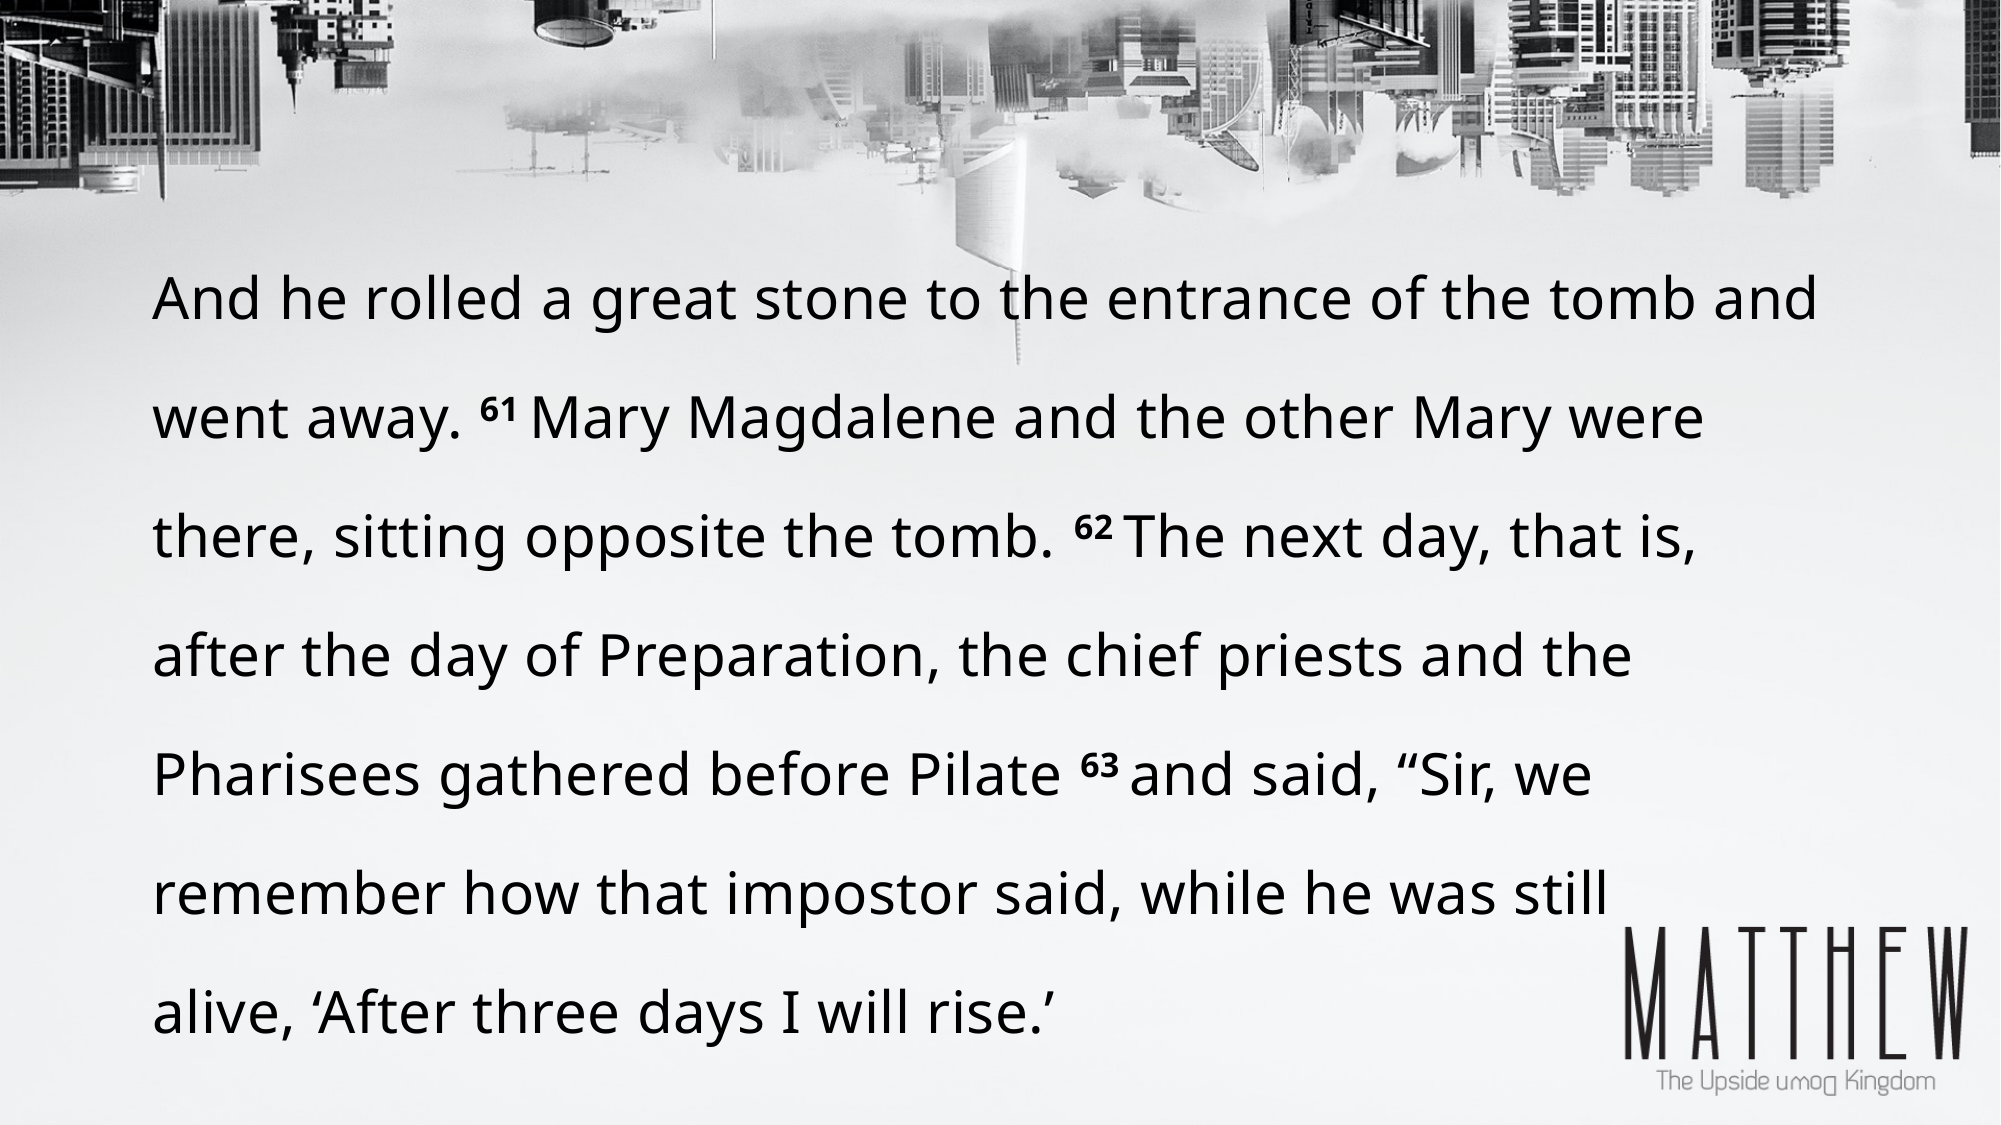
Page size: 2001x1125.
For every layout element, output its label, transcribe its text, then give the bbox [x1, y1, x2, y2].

picture [0, 0, 2001, 1125]
list And he rolled a great stone to the entrance of the tomb and went away. 61 Mary Magdalene and the other Mary were there, sitting opposite the tomb. 62 The next day, that is, after the day of Preparation, the chief priests and the Pharisees gathered before Pilate 63 and said, “Sir, we remember how that impostor said, while he was still alive, ‘After three days I will rise.’ [137, 204, 1863, 1006]
